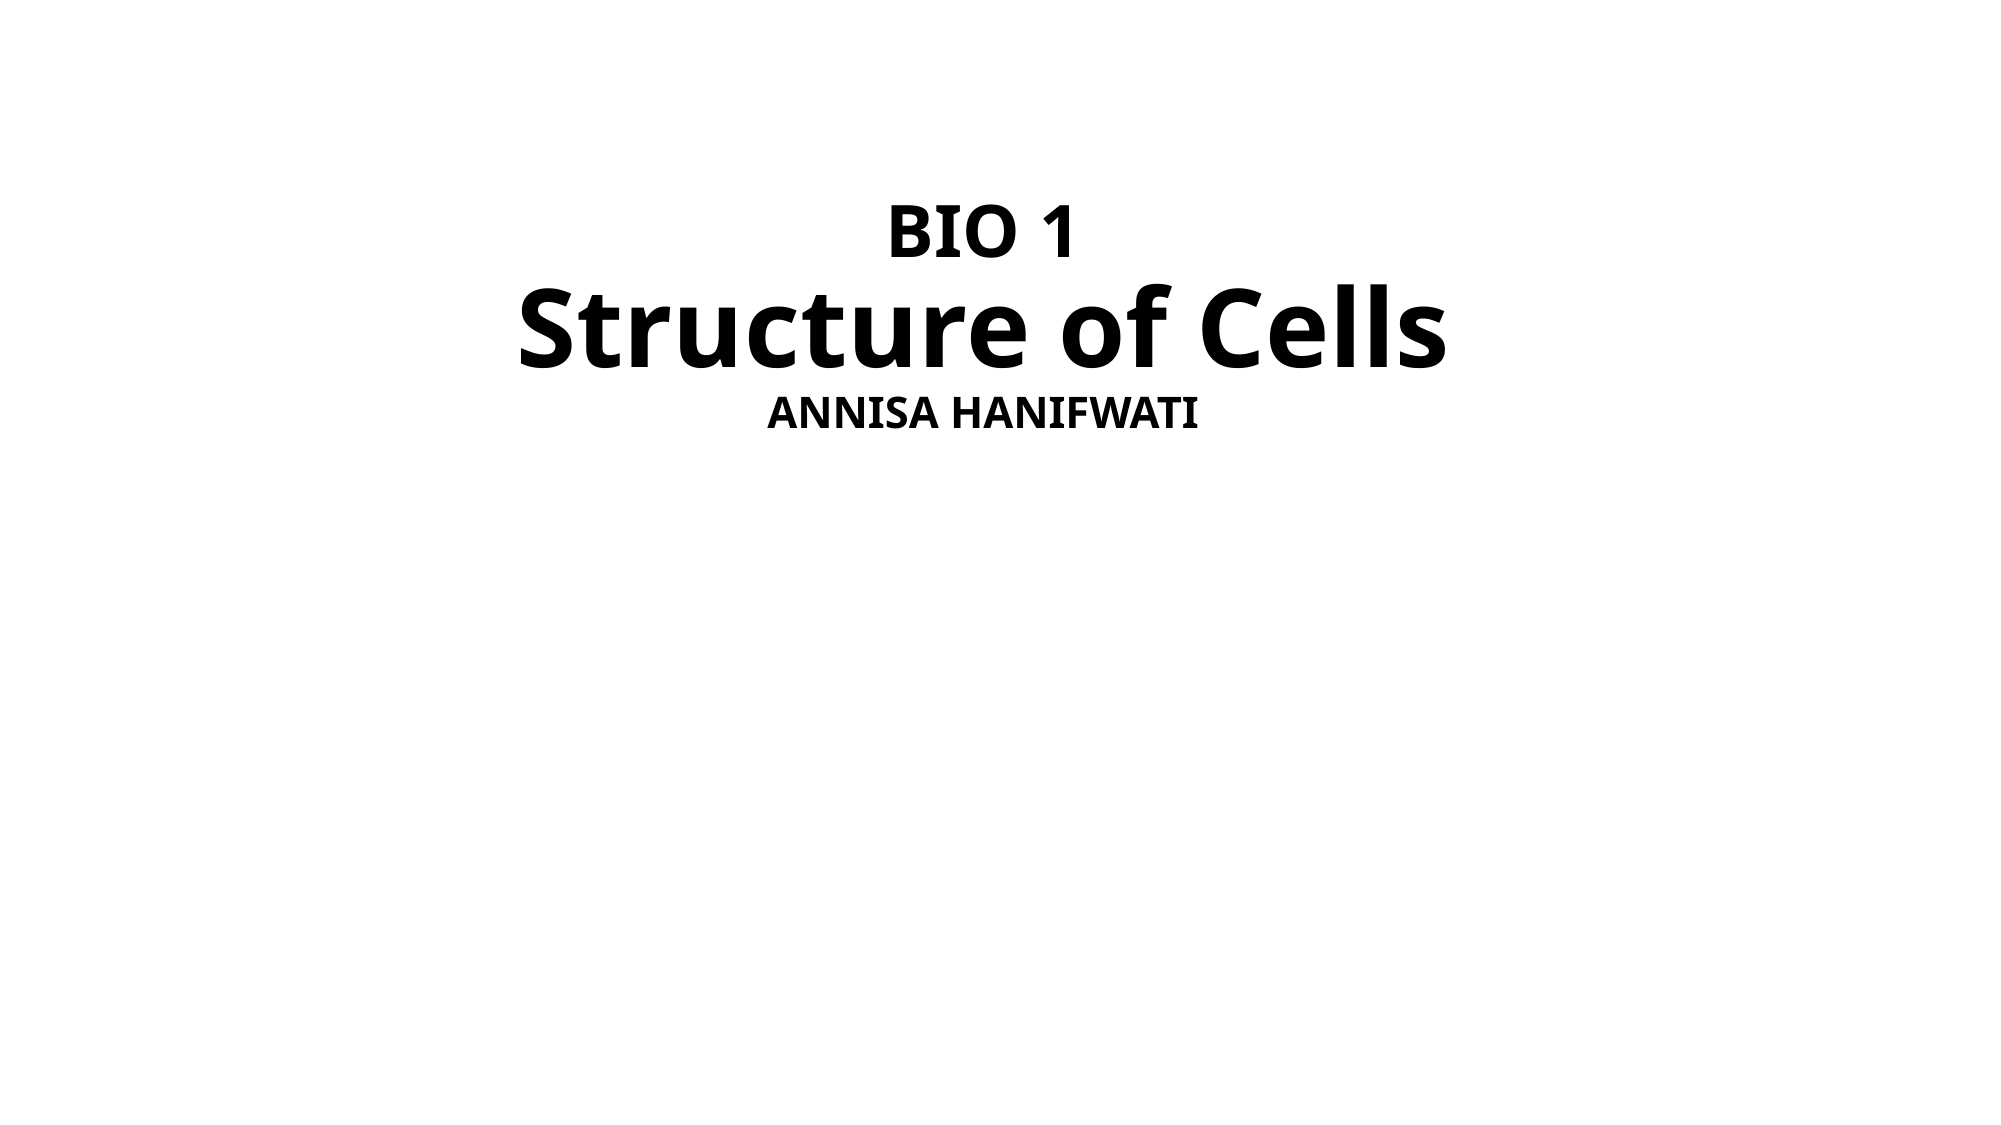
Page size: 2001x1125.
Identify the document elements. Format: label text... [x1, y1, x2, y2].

title BIO 1 Structure of Cells ANNISA HANIFWATI [216, 184, 1750, 576]
